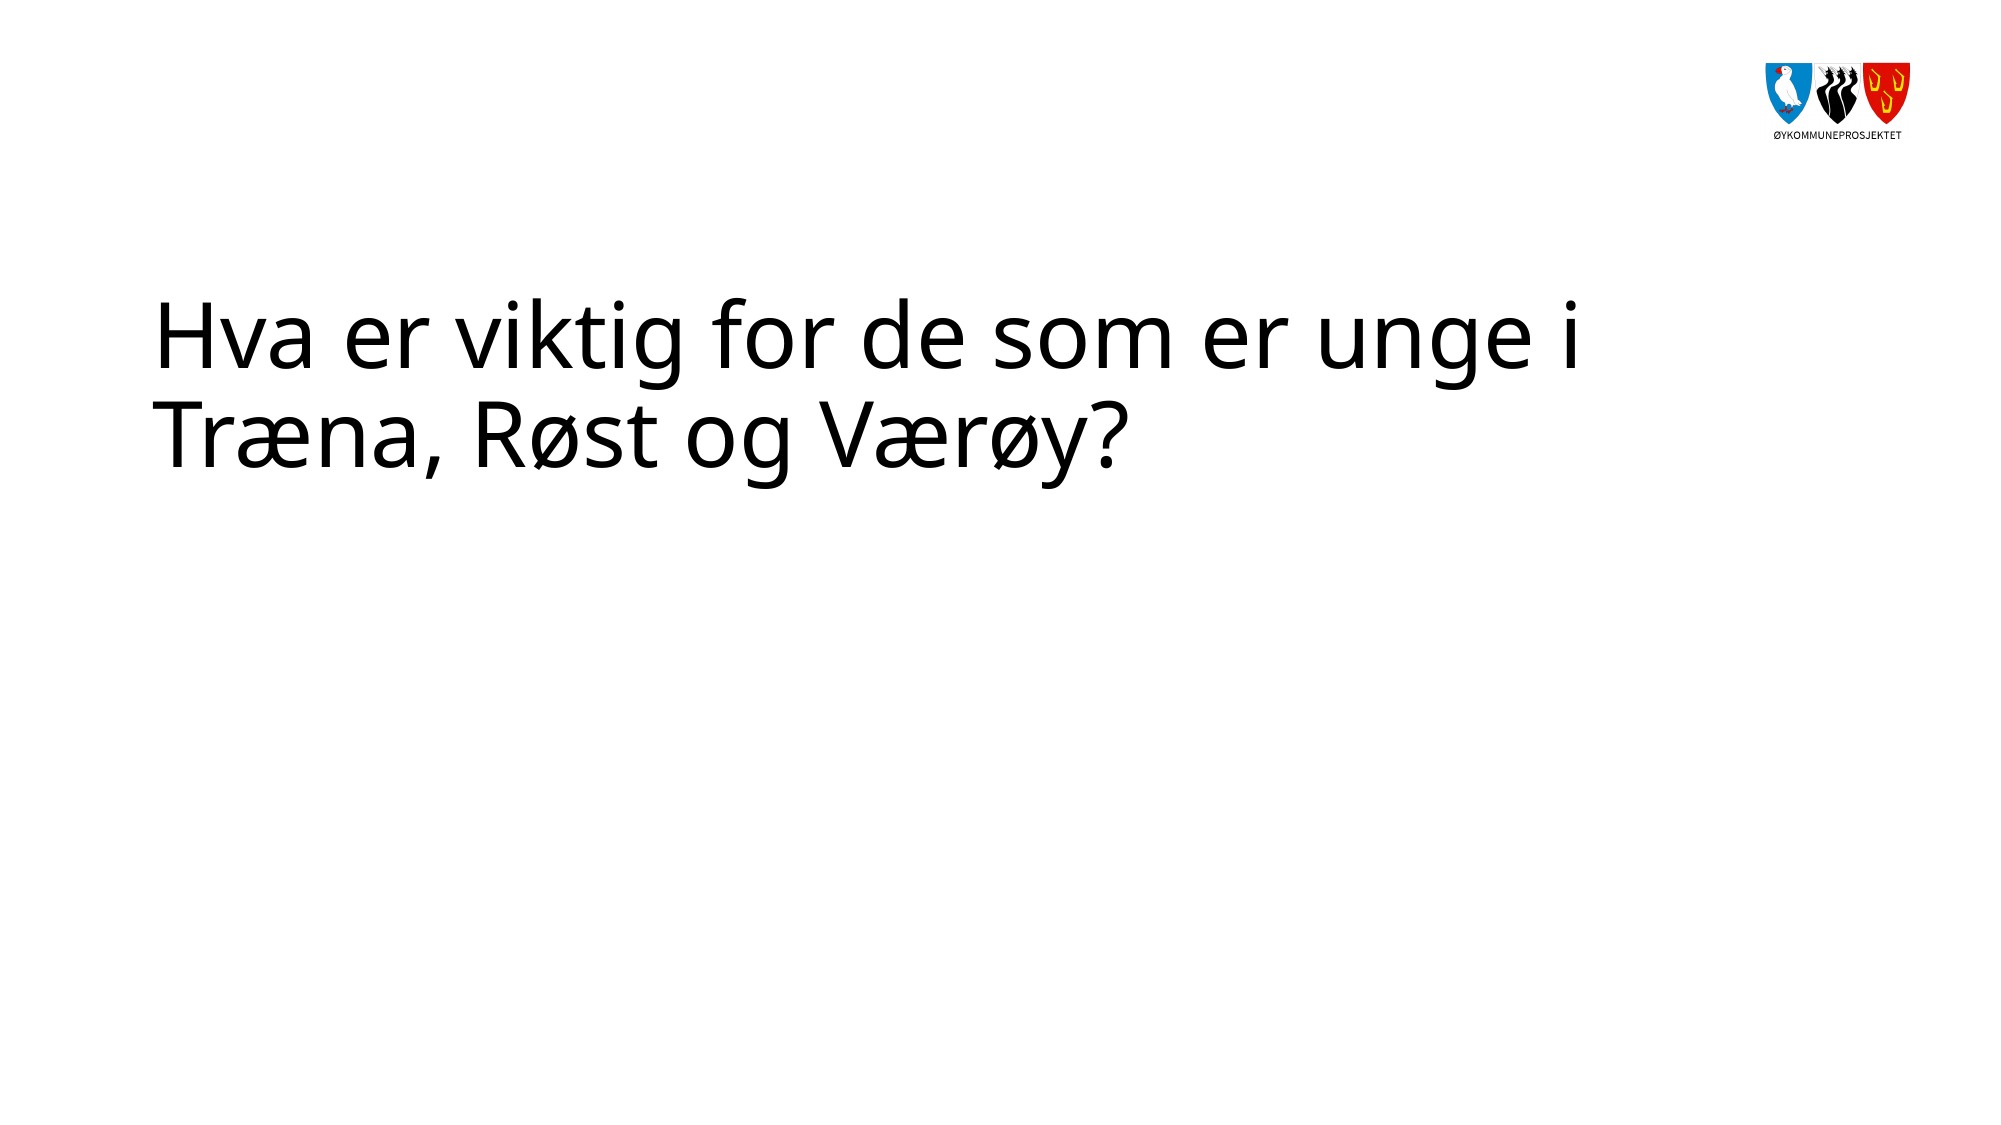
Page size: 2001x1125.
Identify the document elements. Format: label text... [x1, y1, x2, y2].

title Hva er viktig for de som er unge i Træna, Røst og Værøy? [137, 279, 1863, 498]
picture [1760, 59, 1914, 142]
